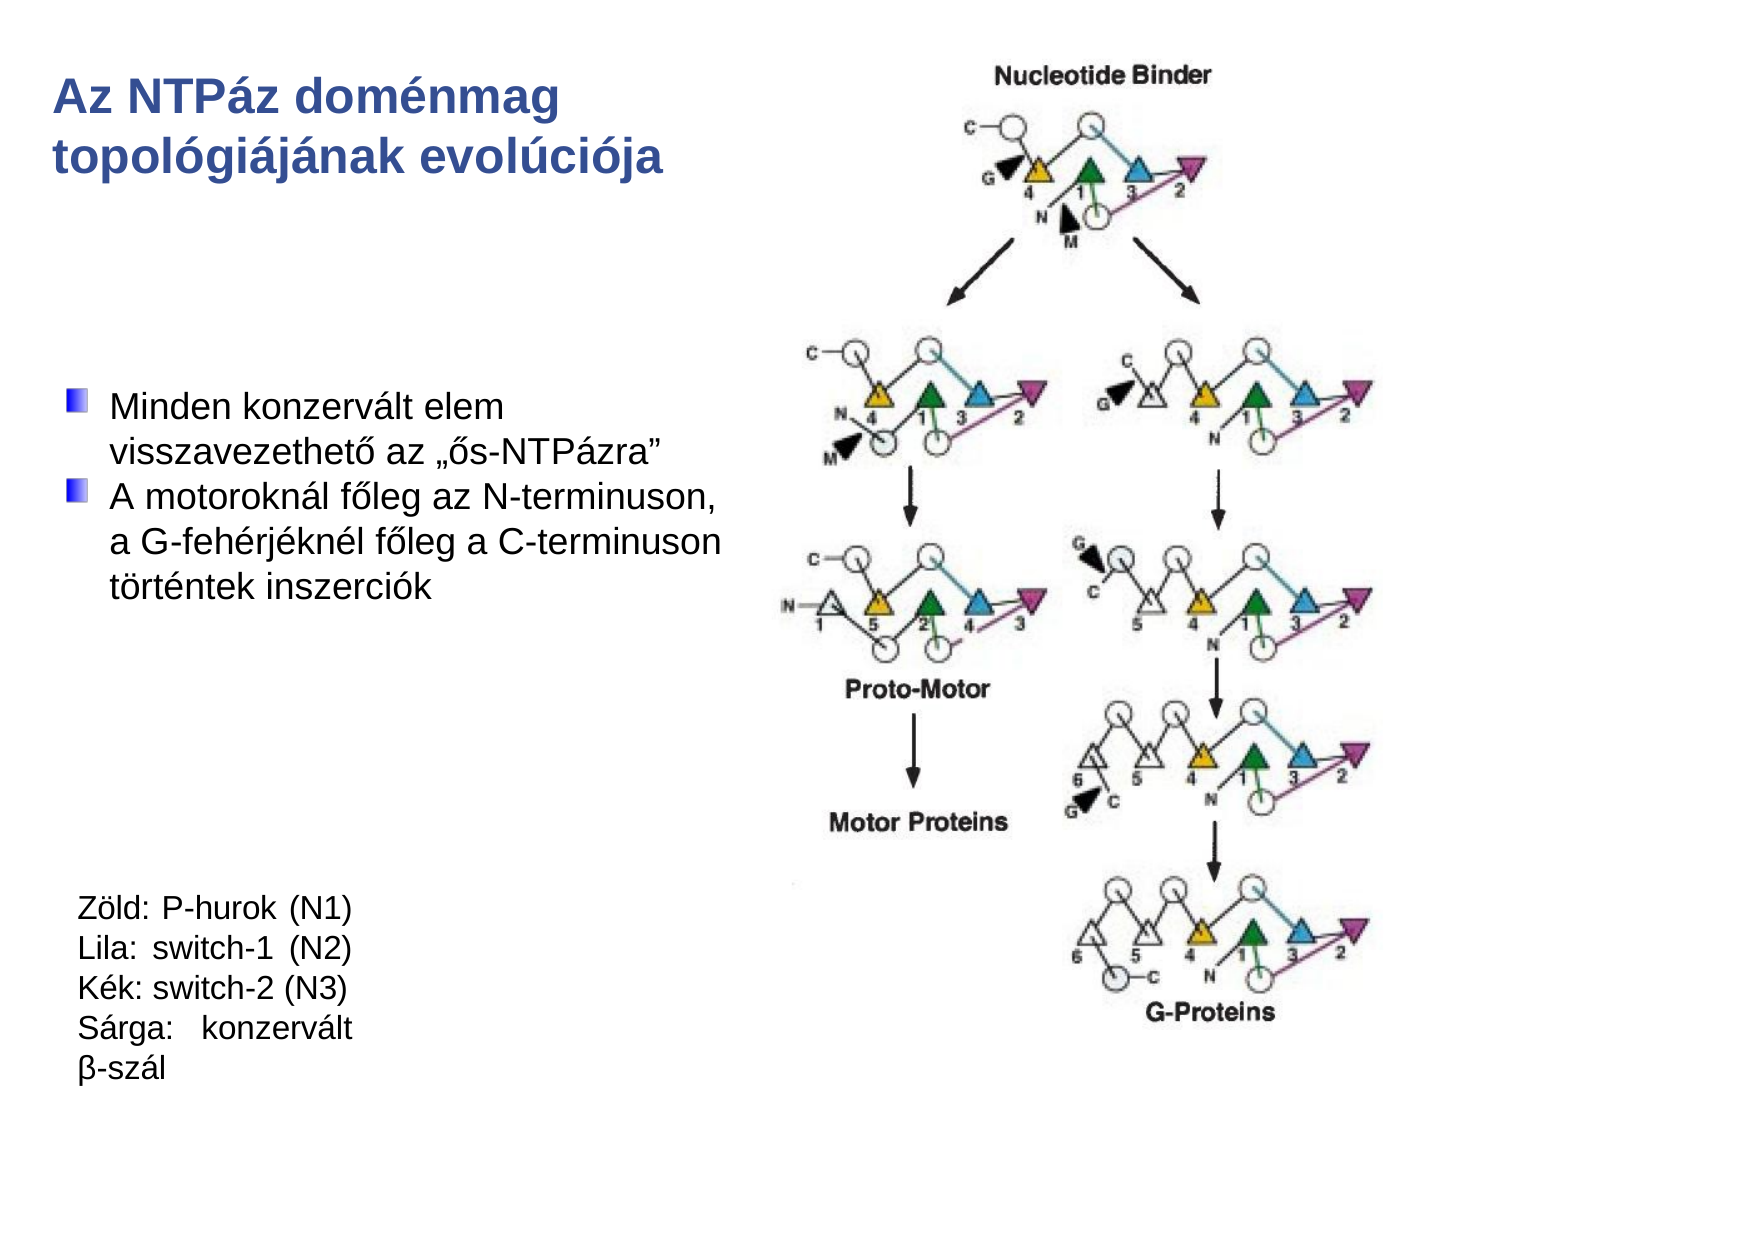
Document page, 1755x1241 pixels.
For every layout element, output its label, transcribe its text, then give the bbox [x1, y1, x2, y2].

text_box [65, 388, 90, 415]
text_box Zöld: P-hurok (N1) Lila: switch-1 (N2) Kék: switch-2 (N3) Sárga: konzervált β-szál [75, 886, 438, 1086]
text_box Minden konzervált elem visszavezethető az „ős-NTPázra” A motoroknál főleg az N-terminuson, a G-fehérjéknél főleg a C-terminuson történtek inszerciók [107, 381, 749, 607]
text_box Az NTPáz doménmag topológiájának evolúciója [50, 63, 666, 184]
text_box [65, 478, 90, 505]
text_box [762, 49, 1409, 1030]
